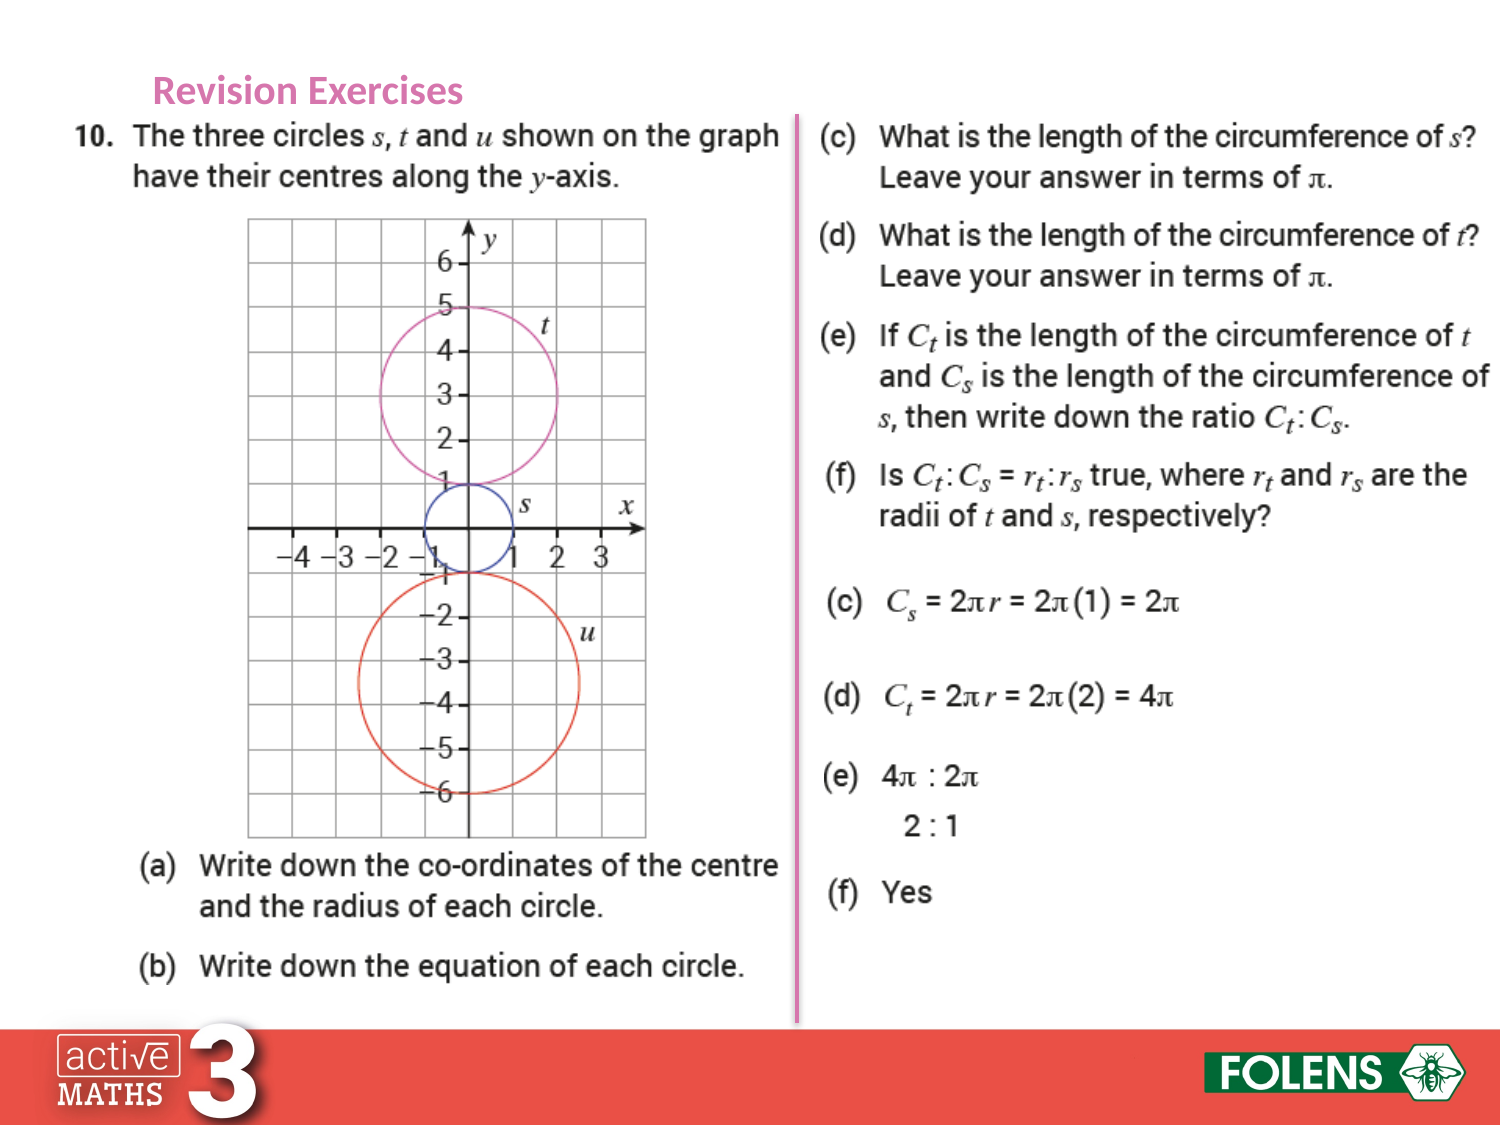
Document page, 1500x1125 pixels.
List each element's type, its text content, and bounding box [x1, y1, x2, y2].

list Revision Exercises [137, 54, 491, 112]
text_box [798, 113, 1498, 986]
picture [0, 0, 1500, 1125]
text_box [71, 113, 796, 986]
